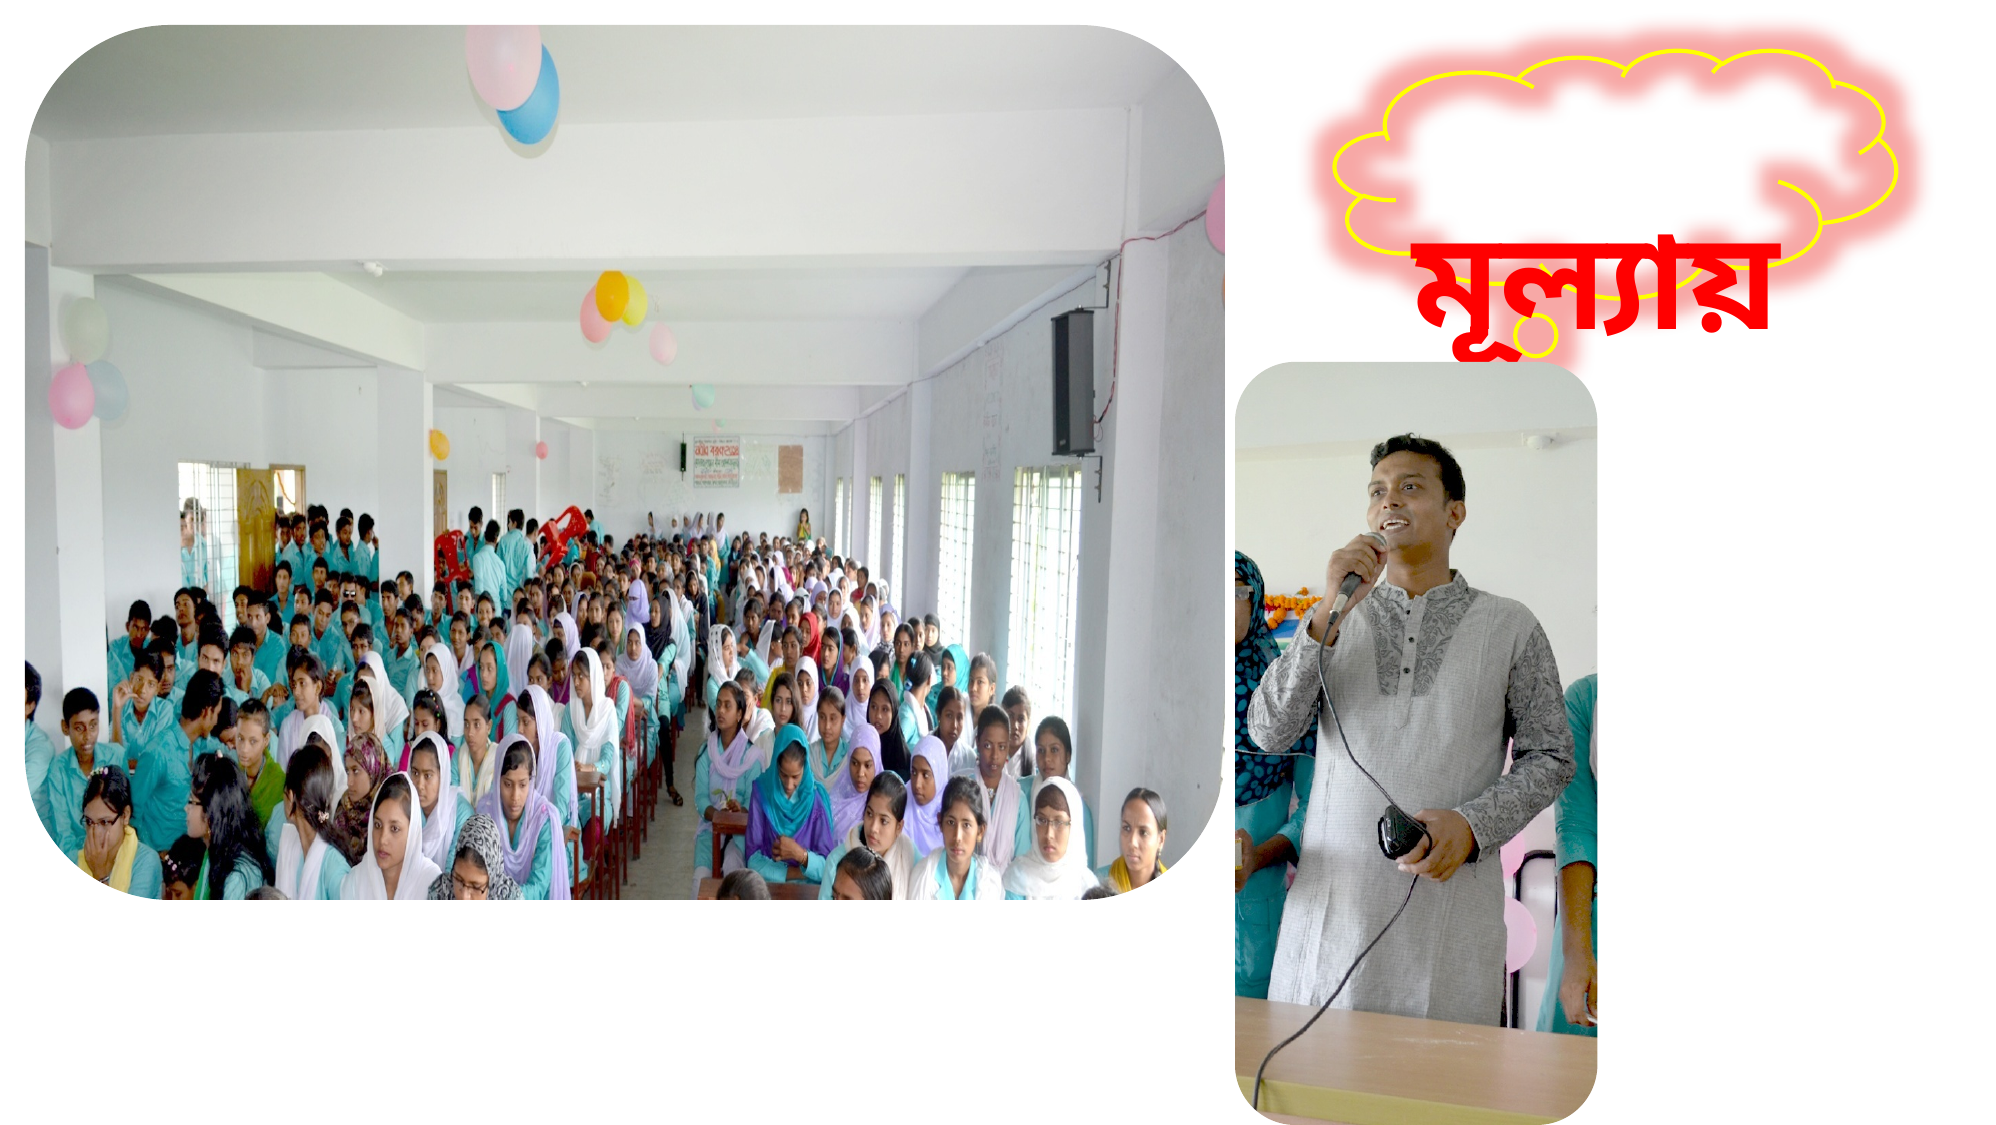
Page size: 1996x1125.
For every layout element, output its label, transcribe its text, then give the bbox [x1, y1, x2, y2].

text_box মূল্যায়ন [1397, 74, 1848, 530]
picture [1237, 775, 1247, 784]
picture [1234, 361, 1598, 1125]
text_box [1332, 95, 1397, 256]
picture [24, 24, 1226, 901]
text_box [1848, 83, 1899, 221]
text_box [1440, 70, 1505, 74]
text_box [1519, 48, 1832, 74]
